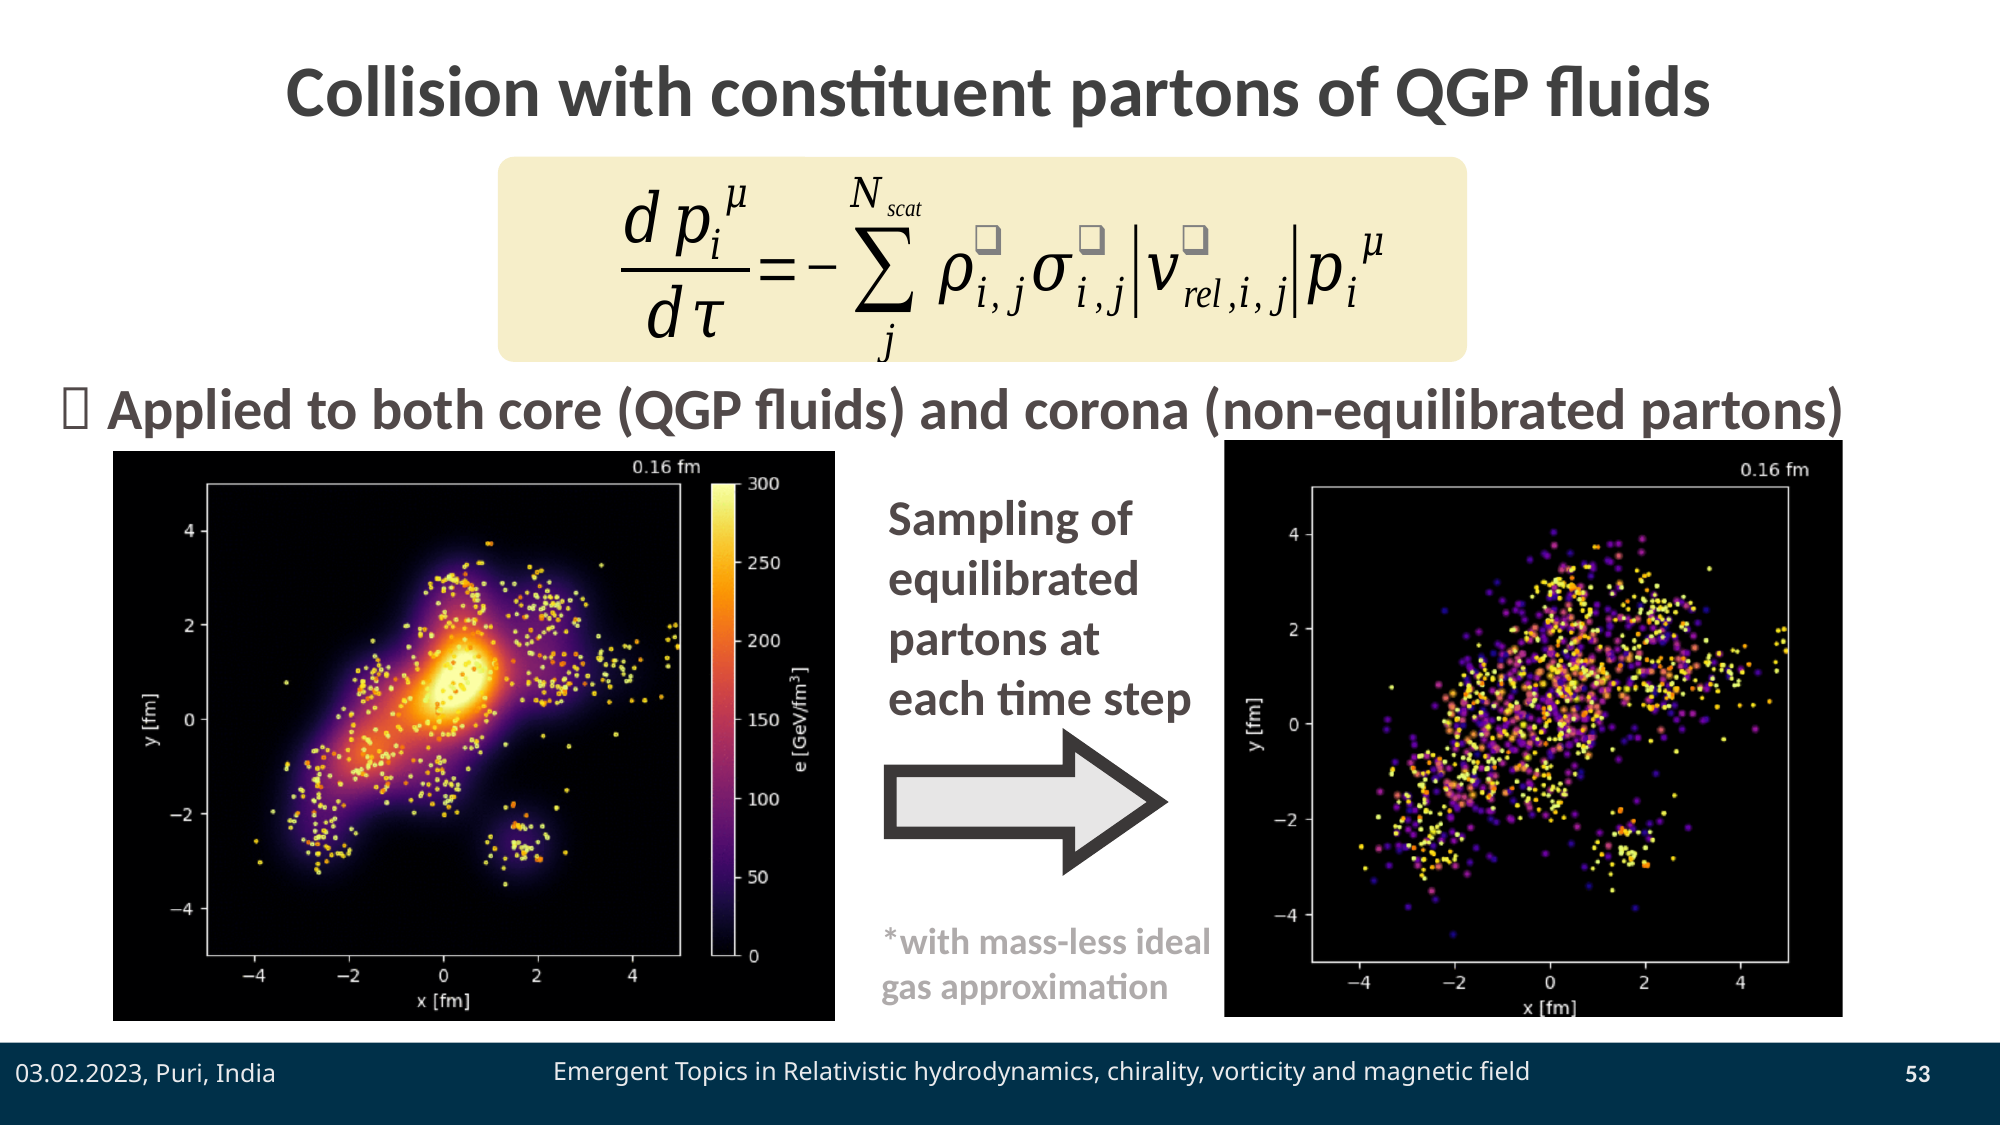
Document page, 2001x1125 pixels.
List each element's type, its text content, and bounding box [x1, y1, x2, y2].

text_box [496, 155, 1469, 363]
title Collision with constituent partons of QGP fluids [113, 22, 1887, 164]
text_box [889, 737, 1160, 866]
picture [112, 451, 835, 1021]
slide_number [0, 1042, 509, 1103]
picture [1224, 440, 1843, 1017]
slide_number 53 [1576, 1042, 1946, 1103]
text_box  Applied to both core (QGP fluids) and corona (non-equilibrated partons) [43, 363, 1921, 449]
text_box Sampling of equilibrated partons at each time step [873, 478, 1224, 733]
text_box *with mass-less ideal gas approximation [866, 910, 1224, 1015]
footer Emergent Topics in Relativistic hydrodynamics, chirality, vorticity and magnetic field [509, 1042, 1576, 1103]
